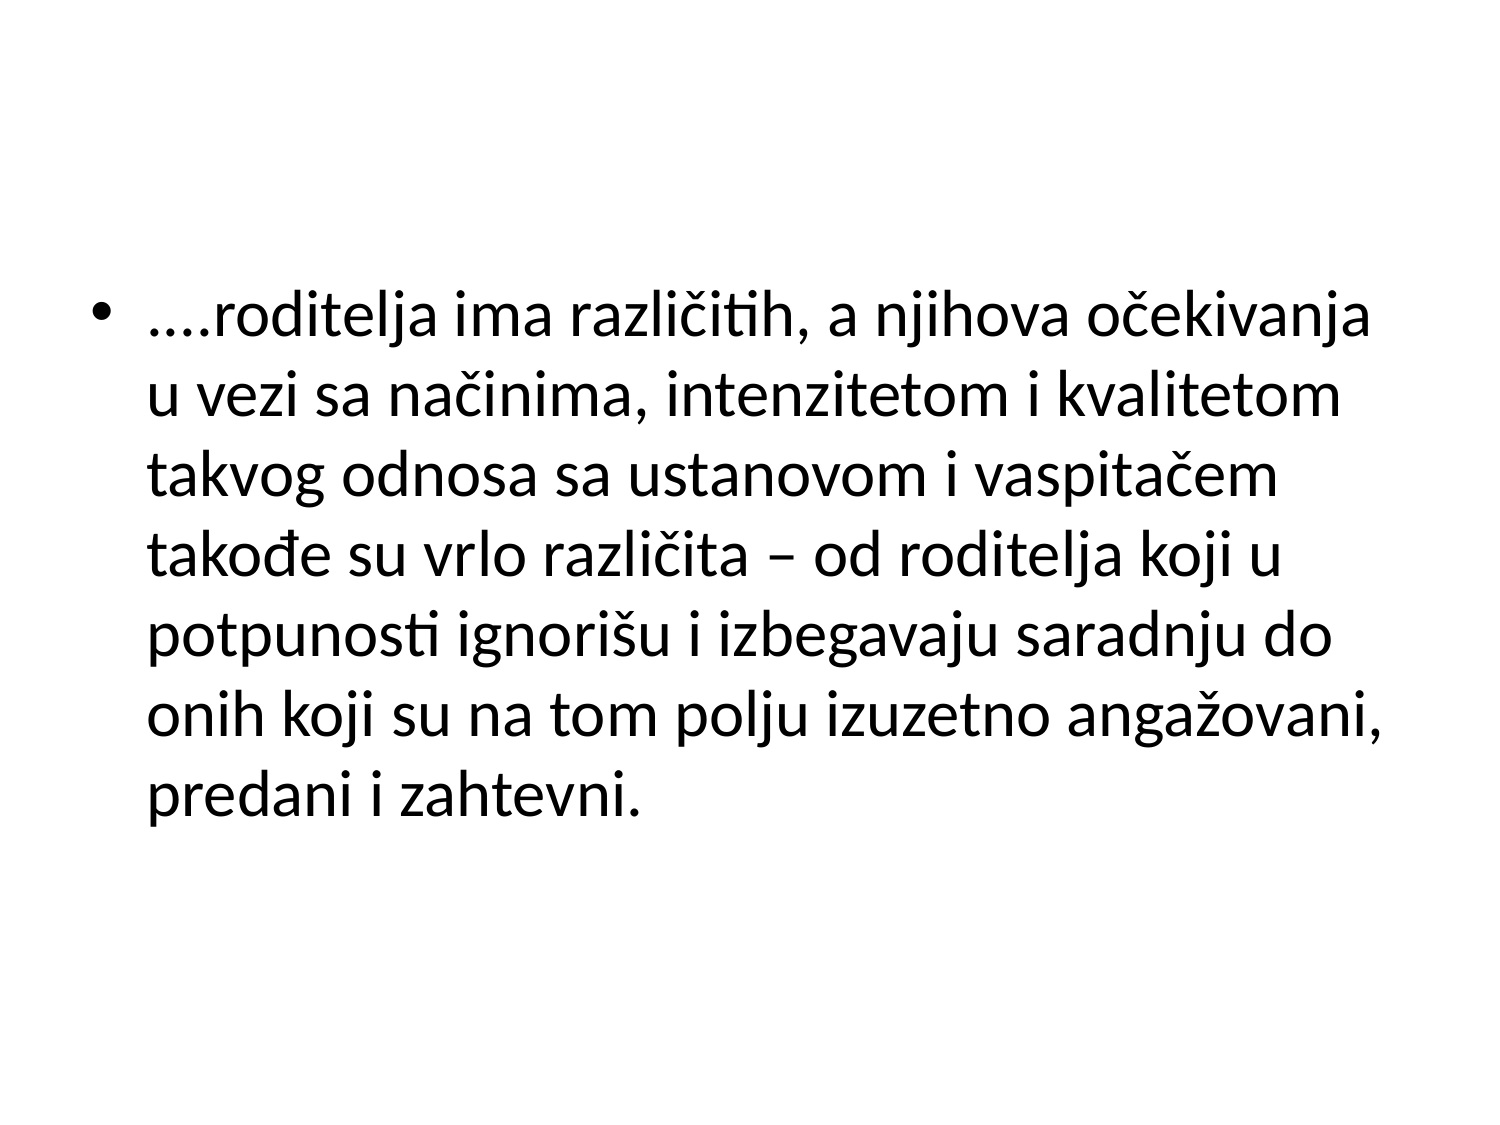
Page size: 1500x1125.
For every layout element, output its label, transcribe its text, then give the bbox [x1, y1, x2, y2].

list ....roditelja ima različitih, a njihova očekivanja u vezi sa načinima, intenzitetom i kvalitetom takvog odnosa sa ustanovom i vaspitačem takođe su vrlo različita – od roditelja koji u potpunosti ignorišu i izbegavaju saradnju do onih koji su na tom polju izuzetno angažovani, predani i zahtevni. [75, 262, 1425, 1005]
